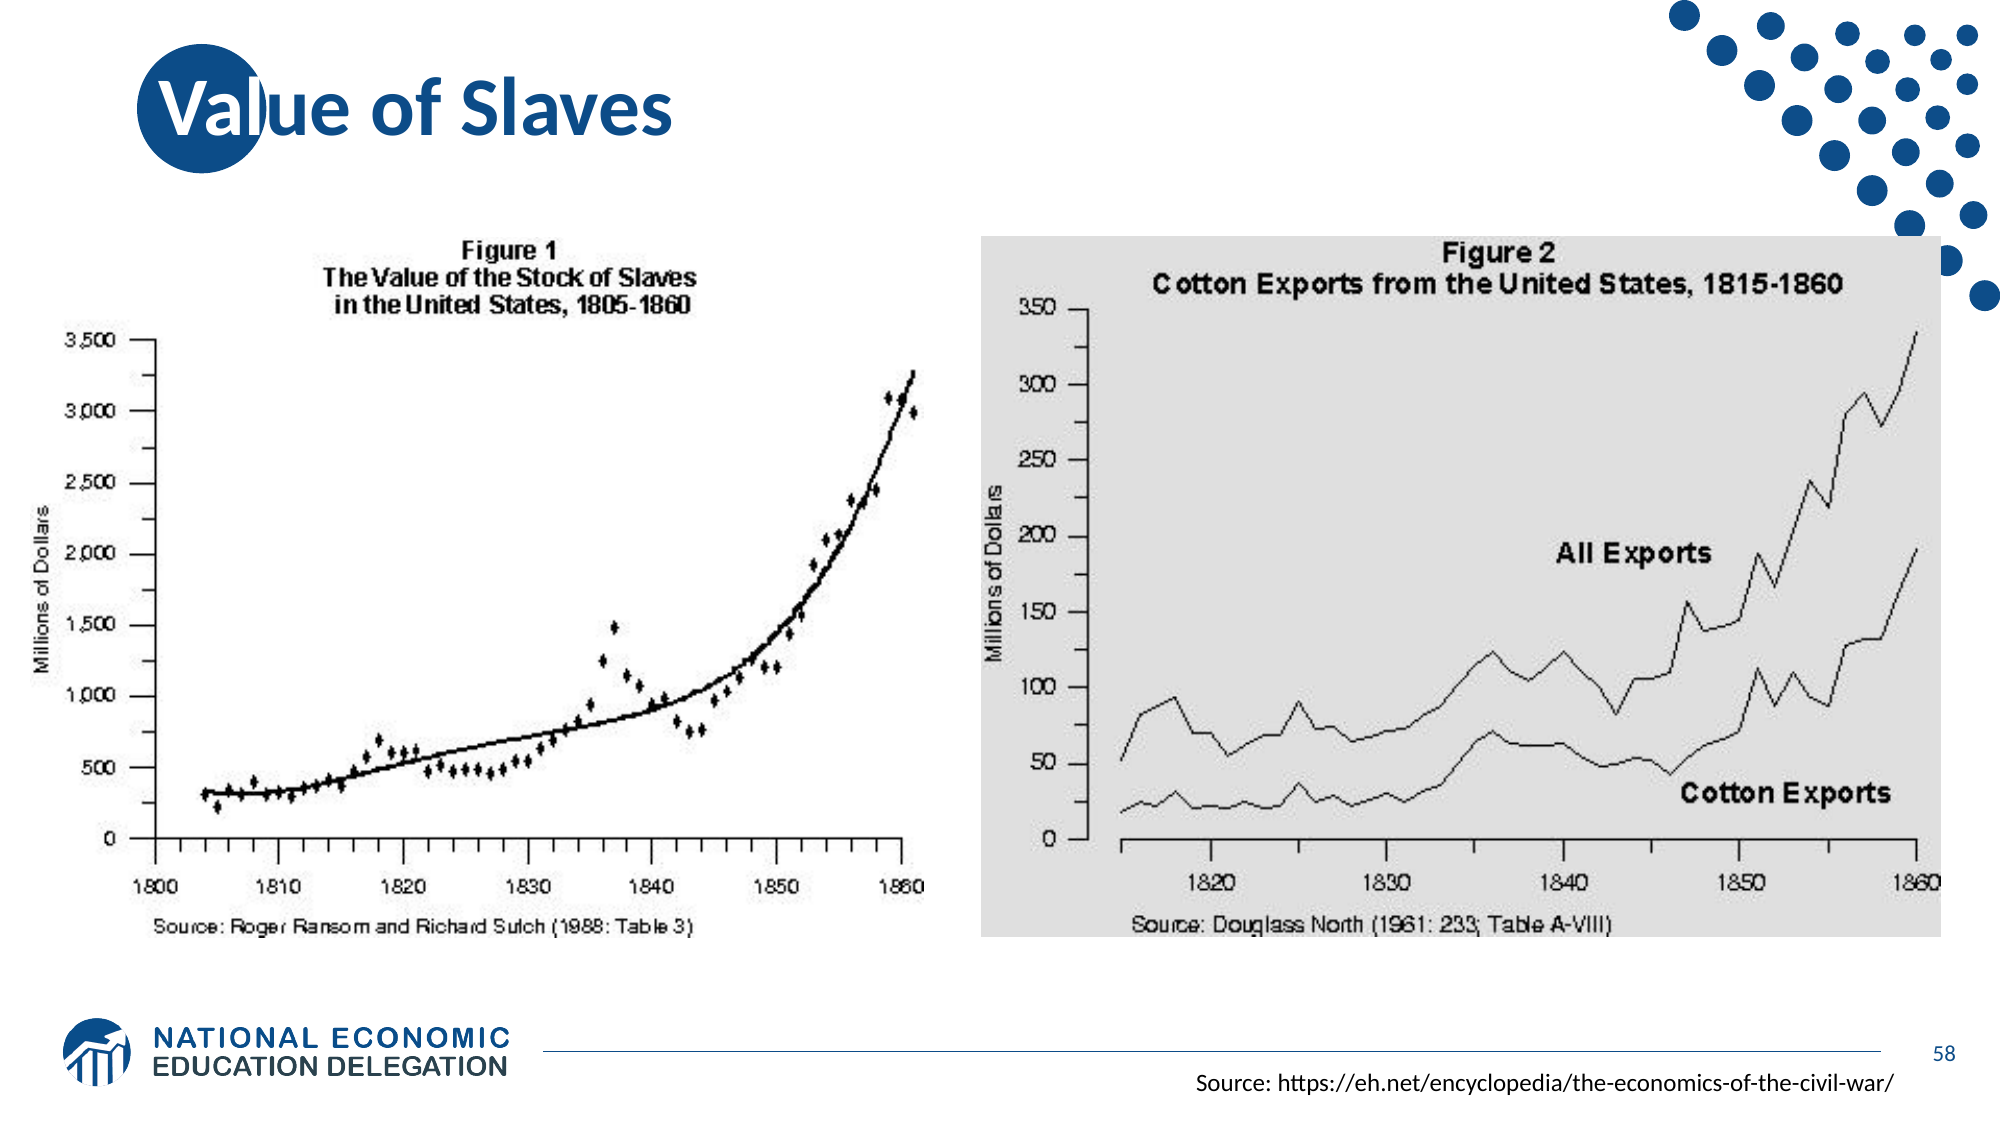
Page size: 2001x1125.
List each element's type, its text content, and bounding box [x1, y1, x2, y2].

picture [30, 237, 924, 938]
slide_number 58 [1521, 1022, 1972, 1082]
title Value of Slaves [143, 0, 1869, 218]
text_box Source: https://eh.net/encyclopedia/the-economics-of-the-civil-war/ [1181, 1059, 1911, 1104]
picture [981, 236, 1941, 937]
picture [55, 1013, 520, 1091]
